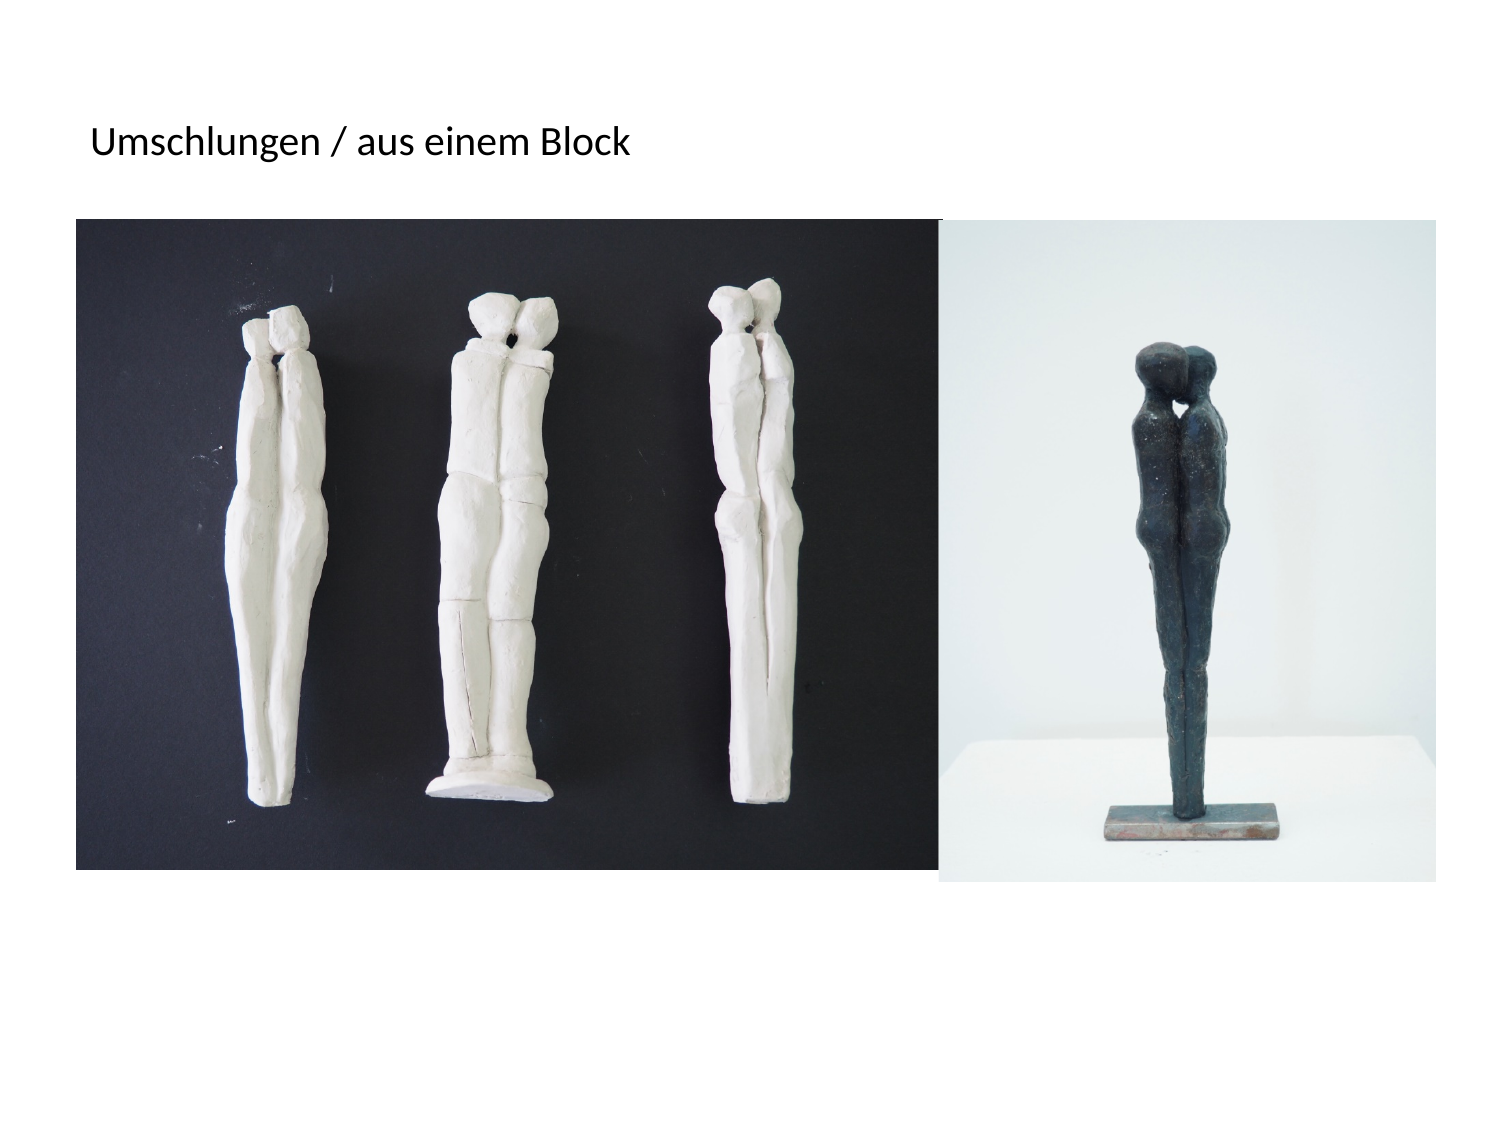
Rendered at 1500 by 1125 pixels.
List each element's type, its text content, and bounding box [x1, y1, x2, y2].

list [76, 219, 944, 870]
picture [856, 220, 1500, 881]
title Umschlungen / aus einem Block [75, 45, 1425, 220]
